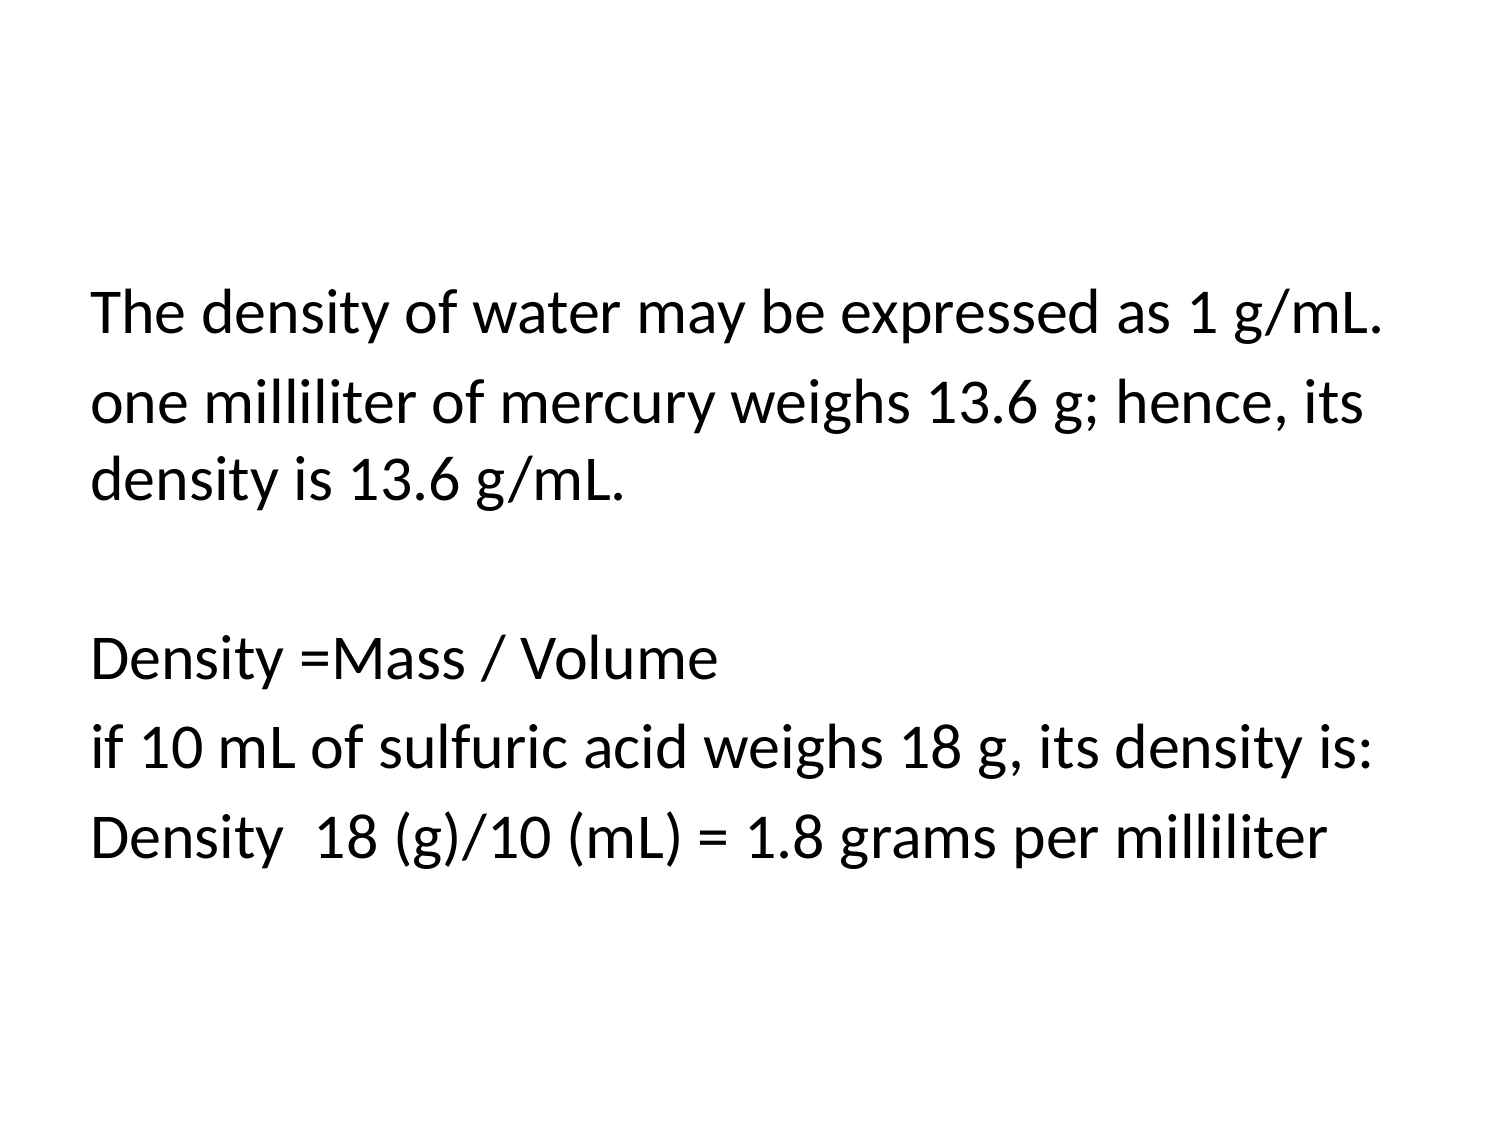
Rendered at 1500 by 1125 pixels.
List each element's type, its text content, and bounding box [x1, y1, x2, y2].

list The density of water may be expressed as 1 g/mL. one milliliter of mercury weighs 13.6 g; hence, its density is 13.6 g/mL. Density =Mass / Volume if 10 mL of sulfuric acid weighs 18 g, its density is: Density 18 (g)/10 (mL) = 1.8 grams per milliliter [75, 262, 1425, 1005]
